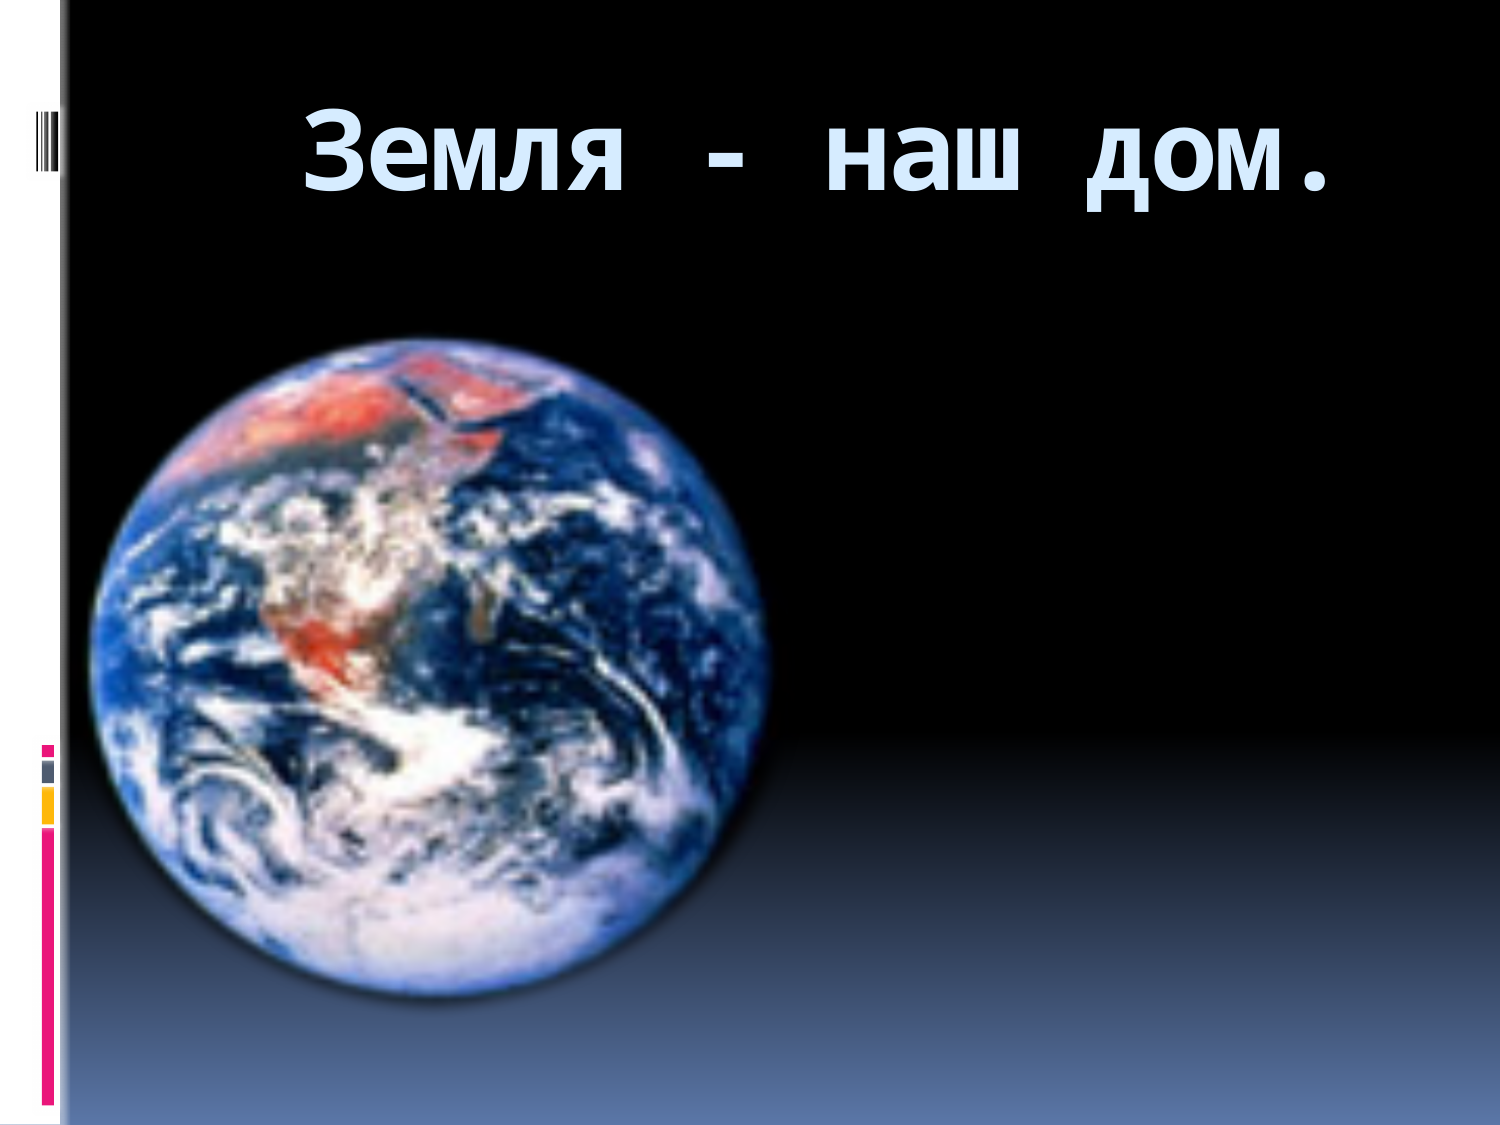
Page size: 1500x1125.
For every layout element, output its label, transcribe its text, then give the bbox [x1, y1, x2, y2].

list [58, 315, 809, 1020]
title Земля - наш дом. [187, 70, 1463, 221]
